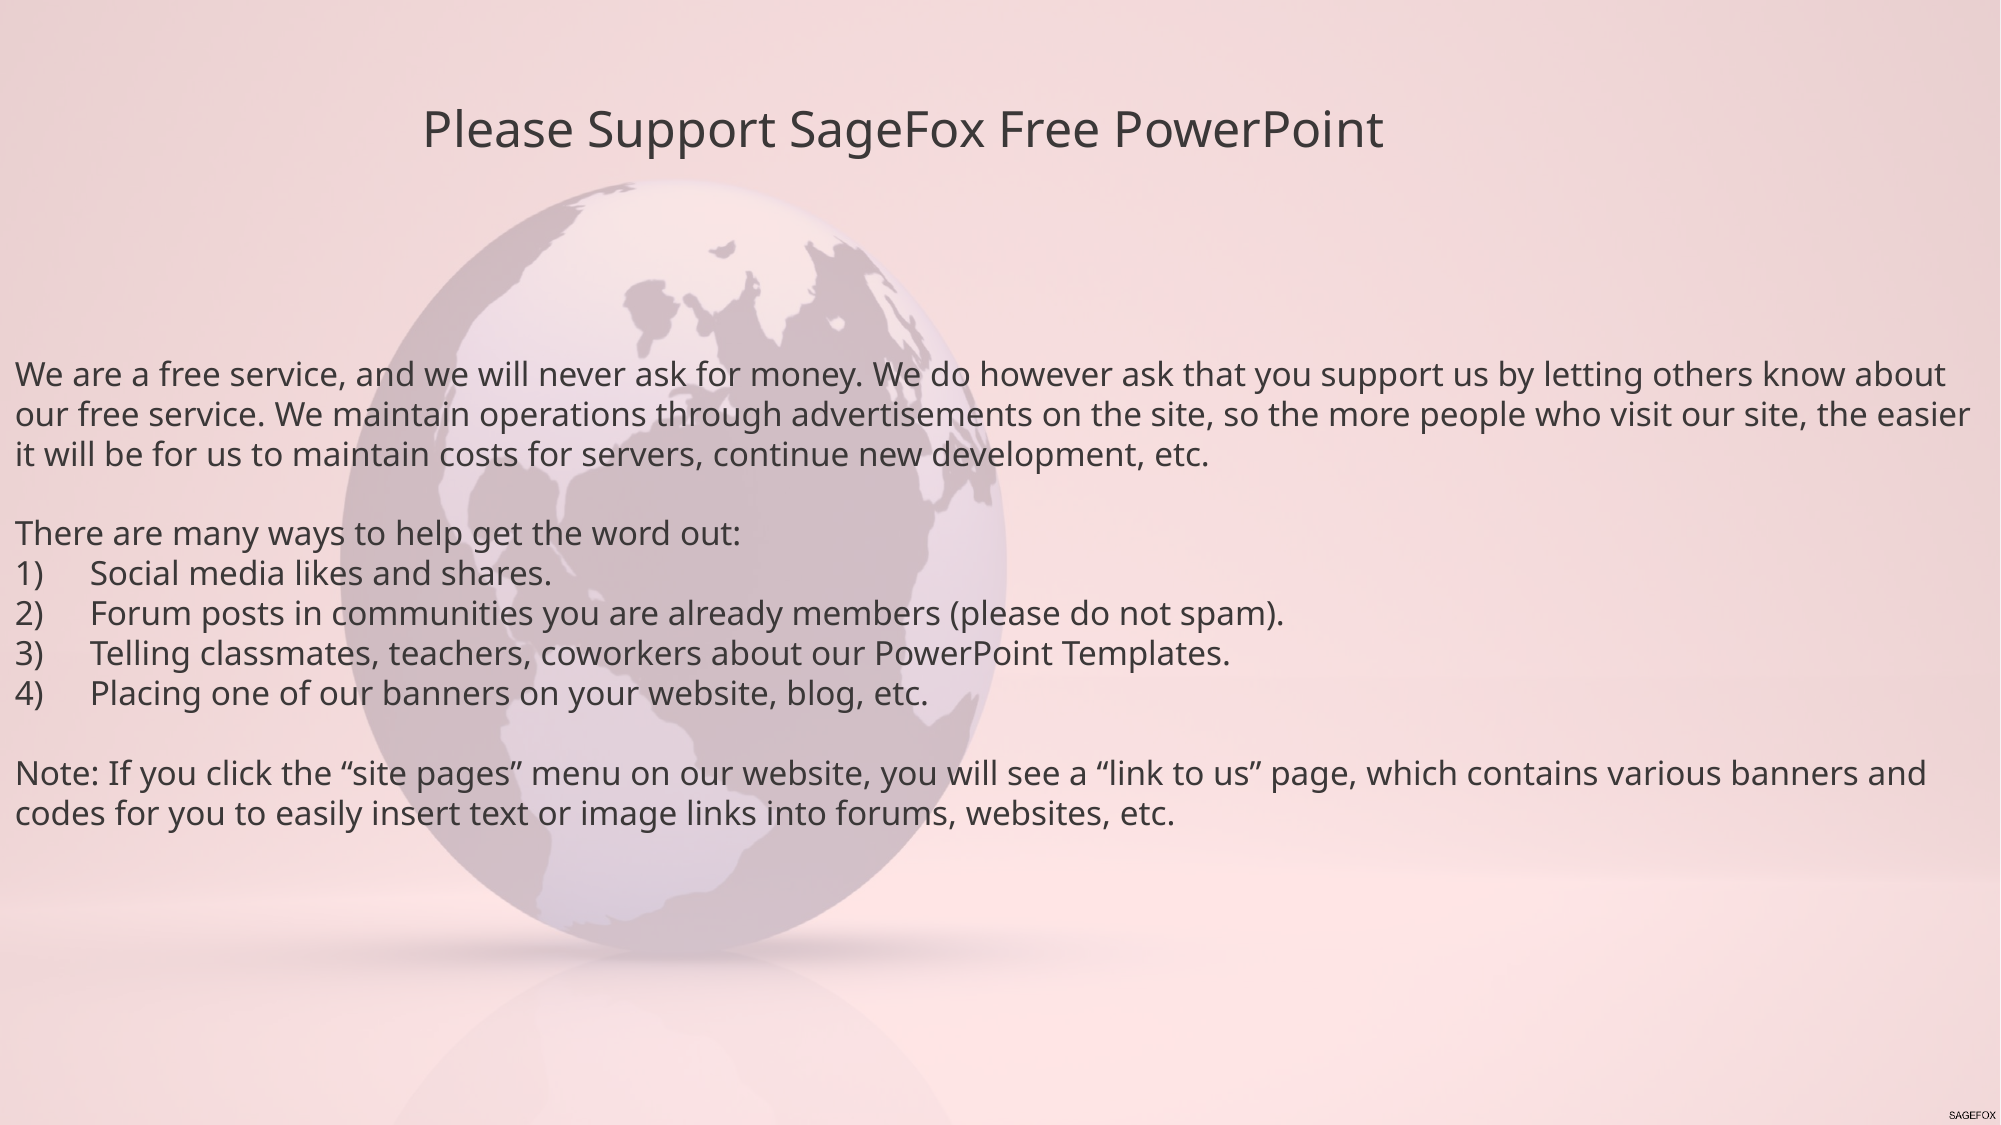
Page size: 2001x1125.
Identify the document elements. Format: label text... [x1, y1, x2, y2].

title Please Support SageFox Free PowerPoint [363, 72, 1444, 190]
text_box We are a free service, and we will never ask for money. We do however ask that you support us by letting others know about our free service. We maintain operations through advertisements on the site, so the more people who visit our site, the easier it will be for us to maintain costs for servers, continue new development, etc. There are many ways to help get the word out: Social media likes and shares. Forum posts in communities you are already members (please do not spam). Telling classmates, teachers, coworkers about our PowerPoint Templates. Placing one of our banners on your website, blog, etc. Note: If you click the “site pages” menu on our website, you will see a “link to us” page, which contains various banners and codes for you to easily insert text or image links into forums, websites, etc. [0, 0, 2000, 1125]
